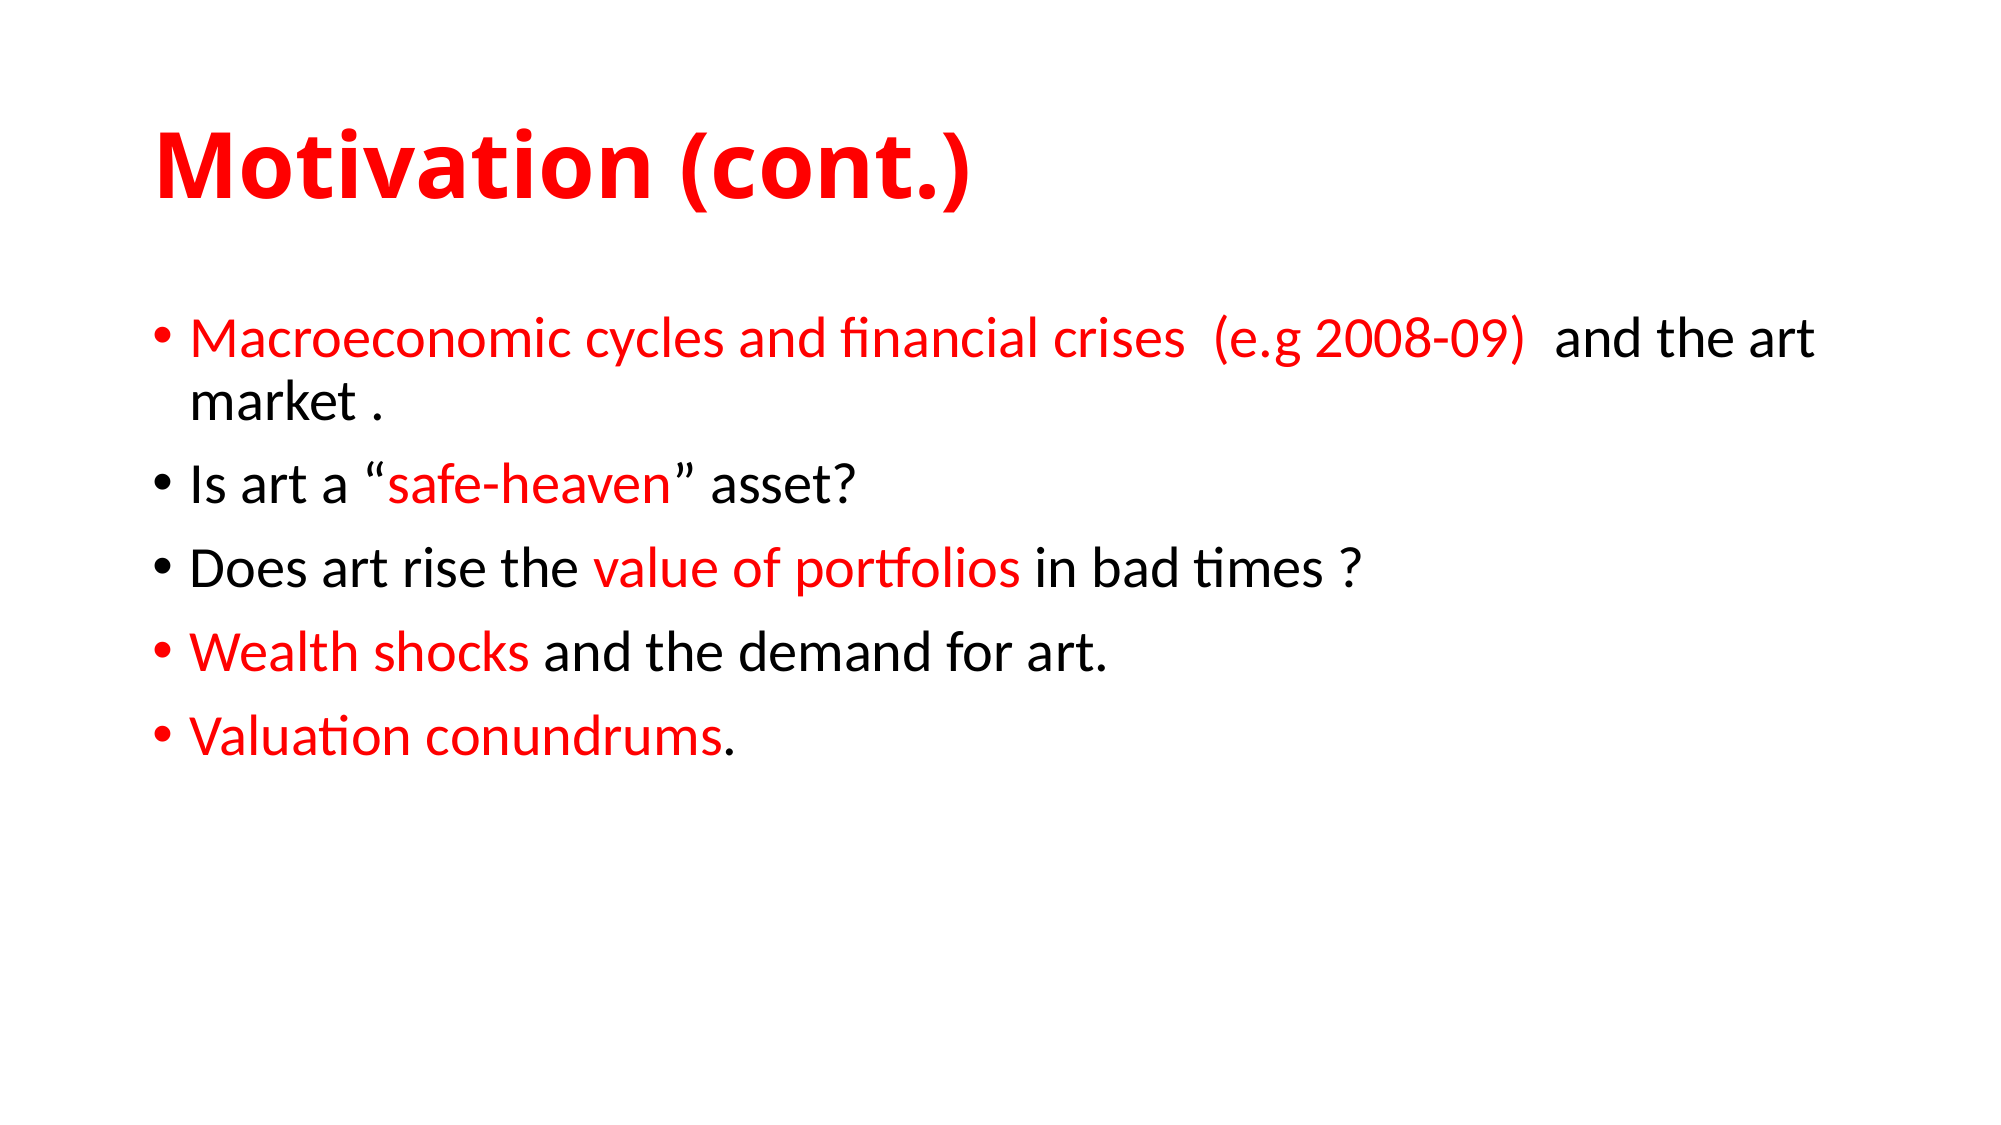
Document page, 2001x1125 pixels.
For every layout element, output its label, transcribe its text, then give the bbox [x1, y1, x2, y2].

title Motivation (cont.) [137, 59, 1863, 278]
list Macroeconomic cycles and financial crises (e.g 2008-09) and the art market . Is art a “safe-heaven” asset? Does art rise the value of portfolios in bad times ? Wealth shocks and the demand for art. Valuation conundrums. [137, 299, 1863, 1014]
